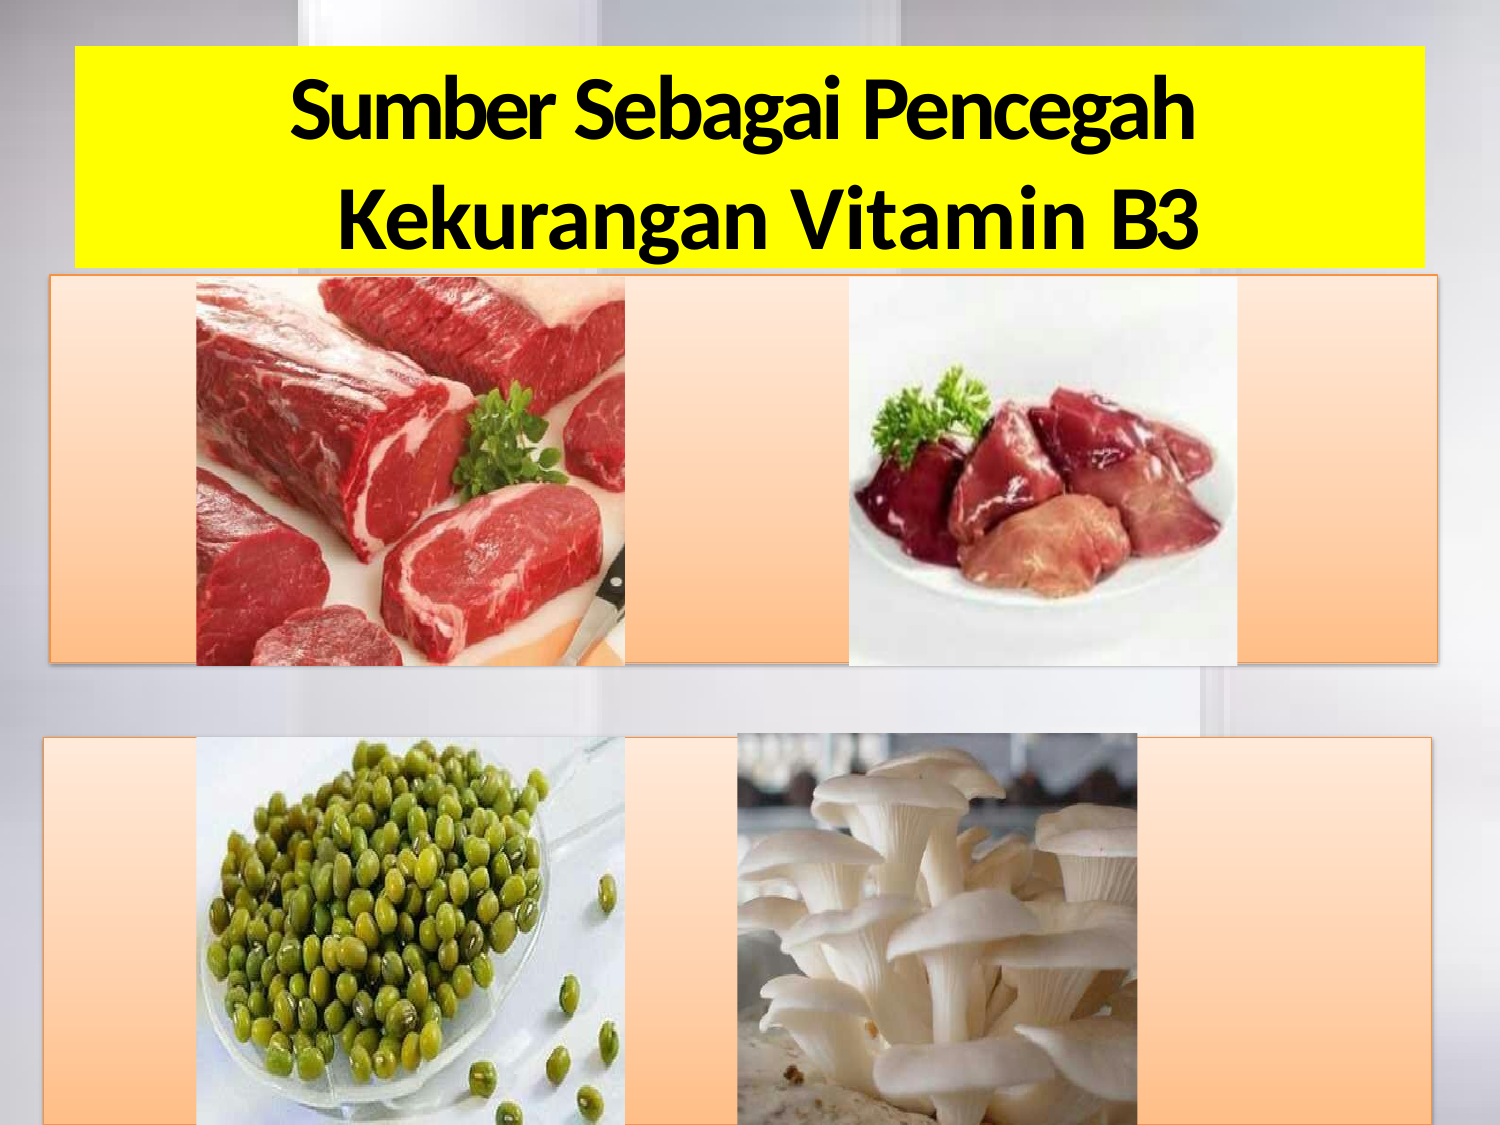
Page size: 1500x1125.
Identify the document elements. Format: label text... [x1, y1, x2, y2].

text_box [41, 270, 1445, 673]
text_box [35, 732, 1439, 1125]
text_box [0, 0, 1500, 1125]
title Sumber Sebagai Pencegah Kekurangan Vitamin B3 [75, 46, 1425, 268]
